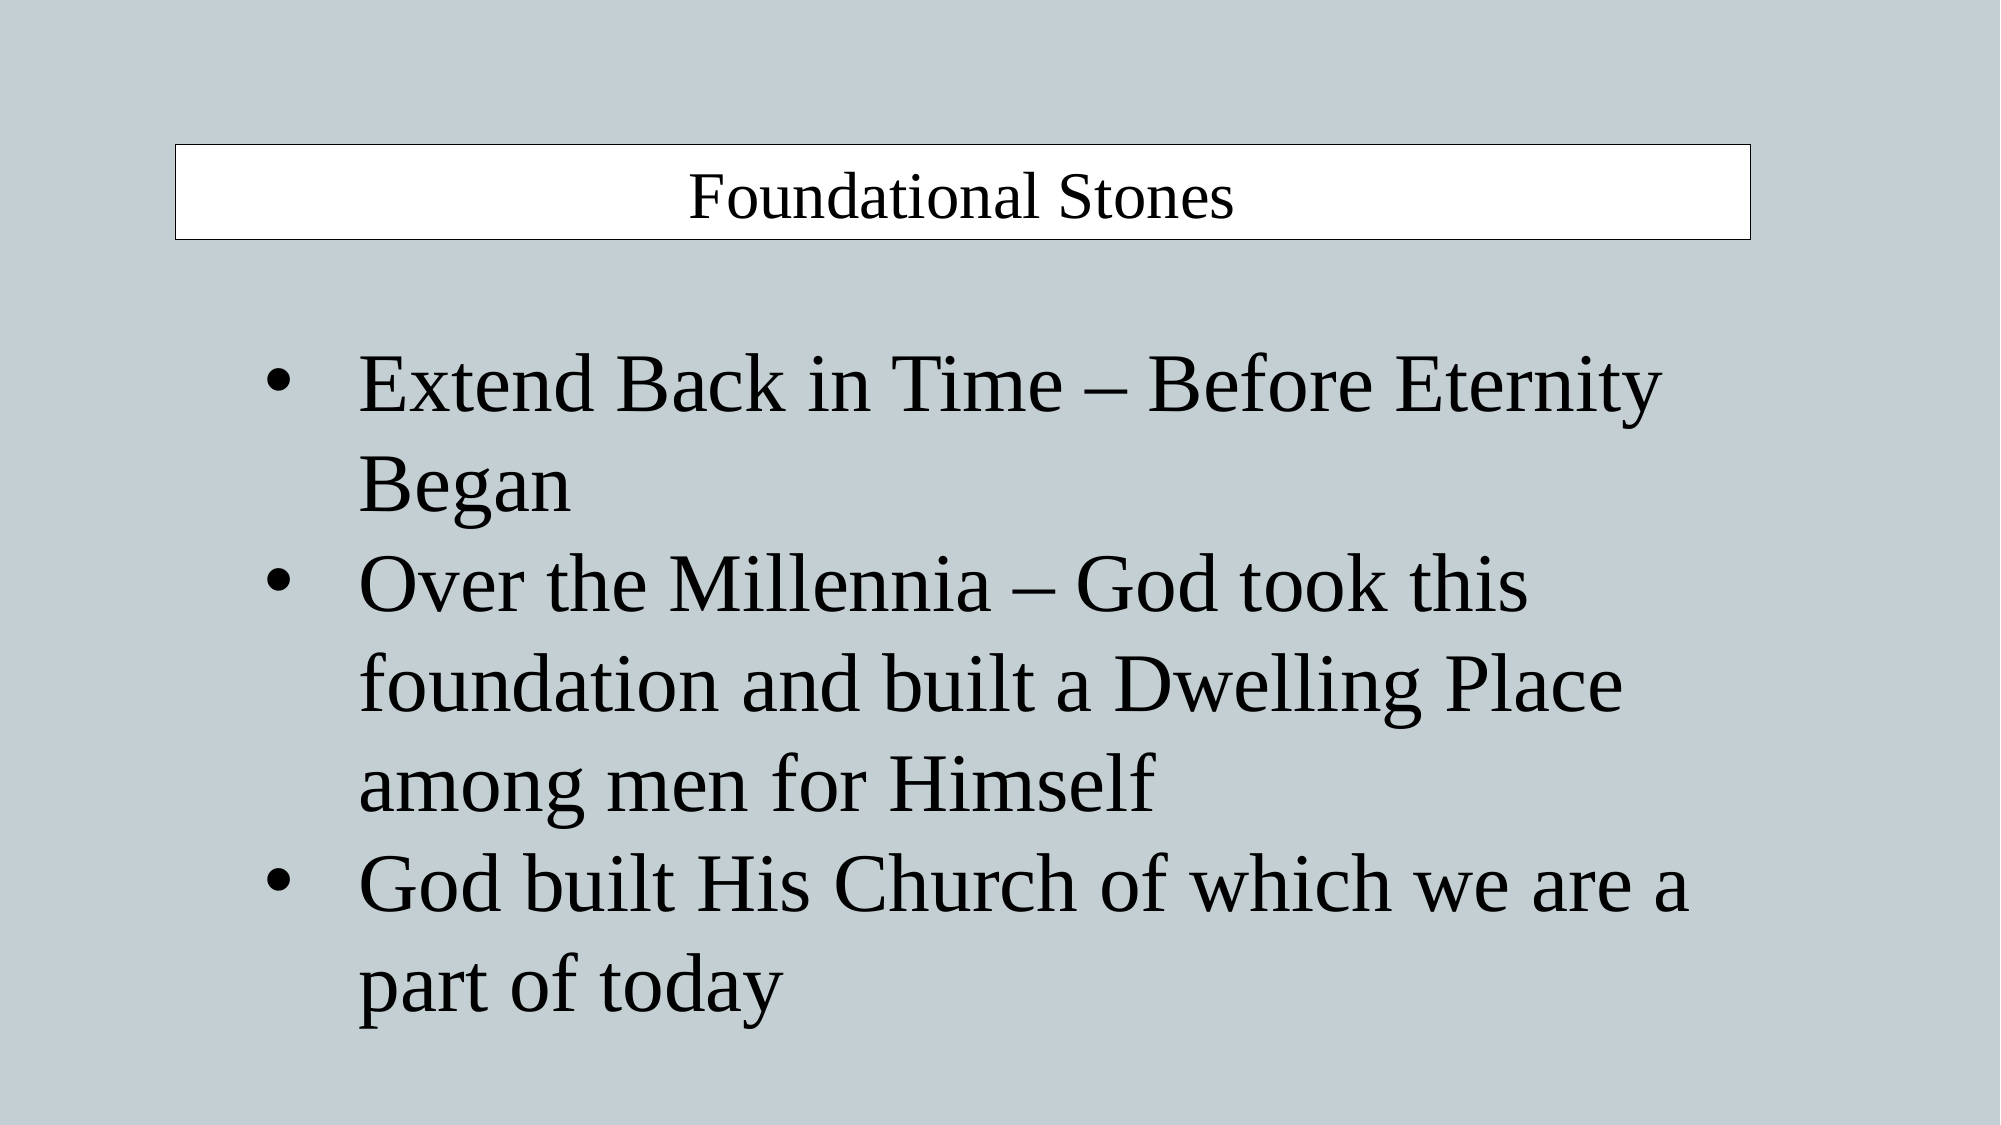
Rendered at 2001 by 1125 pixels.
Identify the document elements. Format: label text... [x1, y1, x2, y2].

text_box Foundational Stones [175, 144, 1751, 240]
text_box Extend Back in Time – Before Eternity Began Over the Millennia – God took this foundation and built a Dwelling Place among men for Himself God built His Church of which we are a part of today [175, 320, 1804, 1081]
